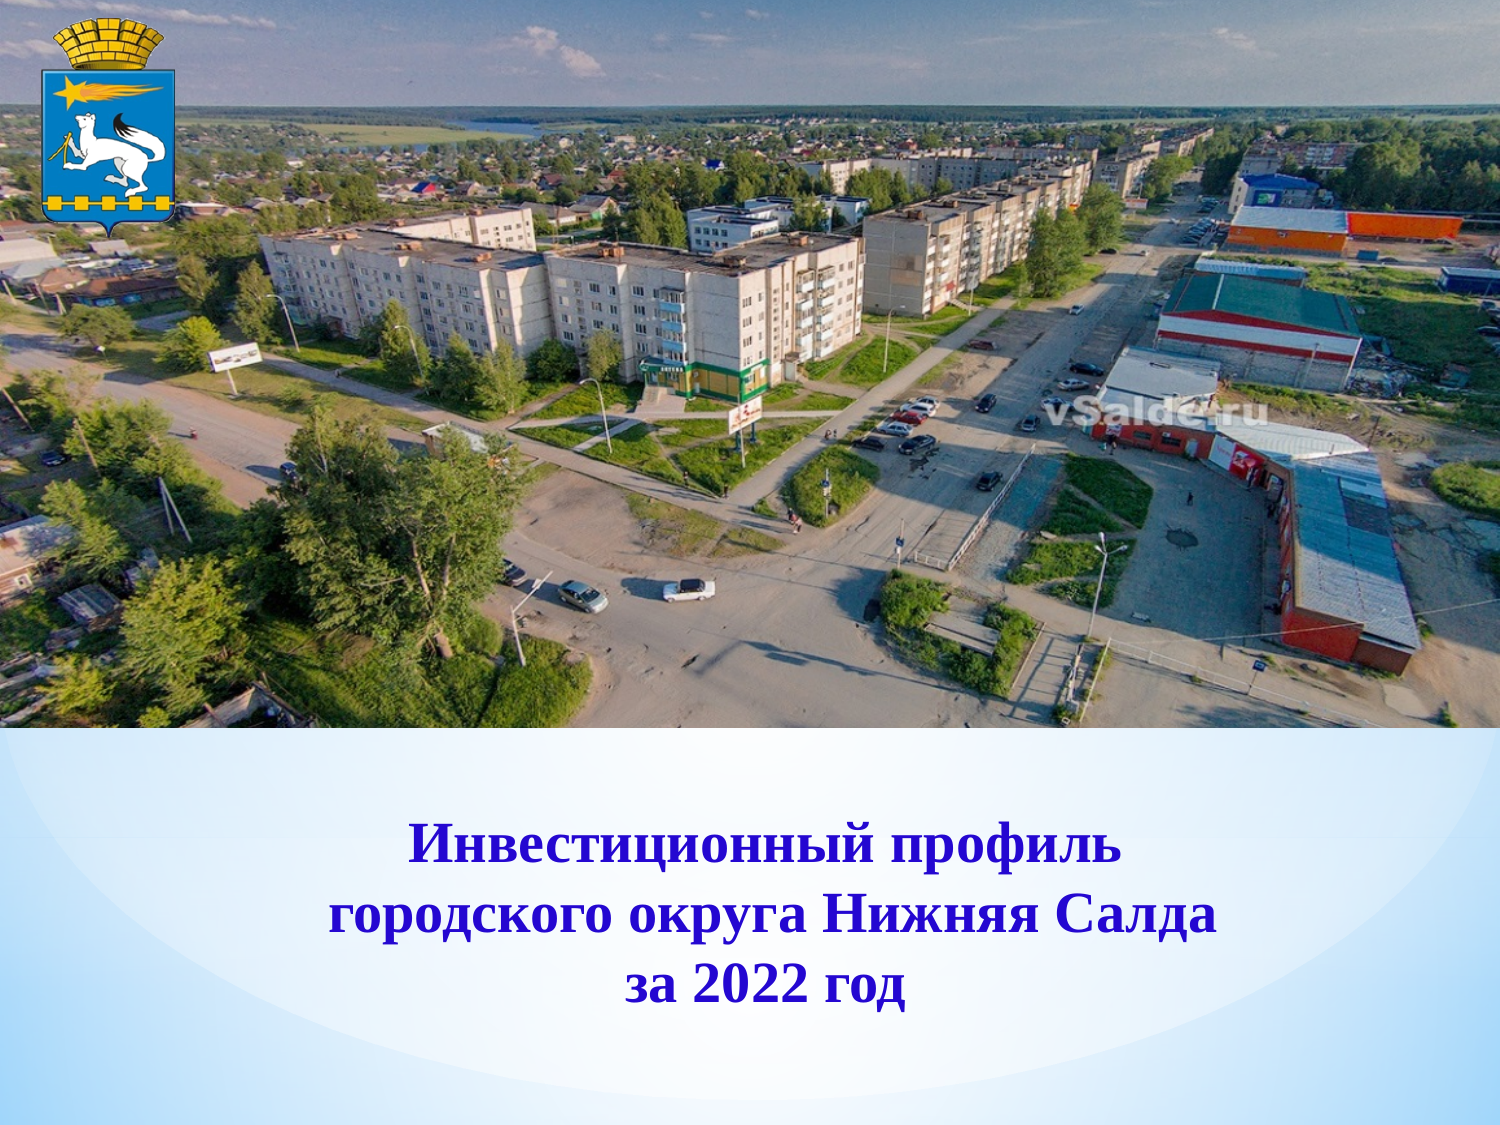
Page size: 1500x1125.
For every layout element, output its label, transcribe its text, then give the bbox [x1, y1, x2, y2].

picture [0, 0, 1500, 729]
text_box Инвестиционный профиль городского округа Нижняя Салда за 2022 год [152, 796, 1394, 1022]
